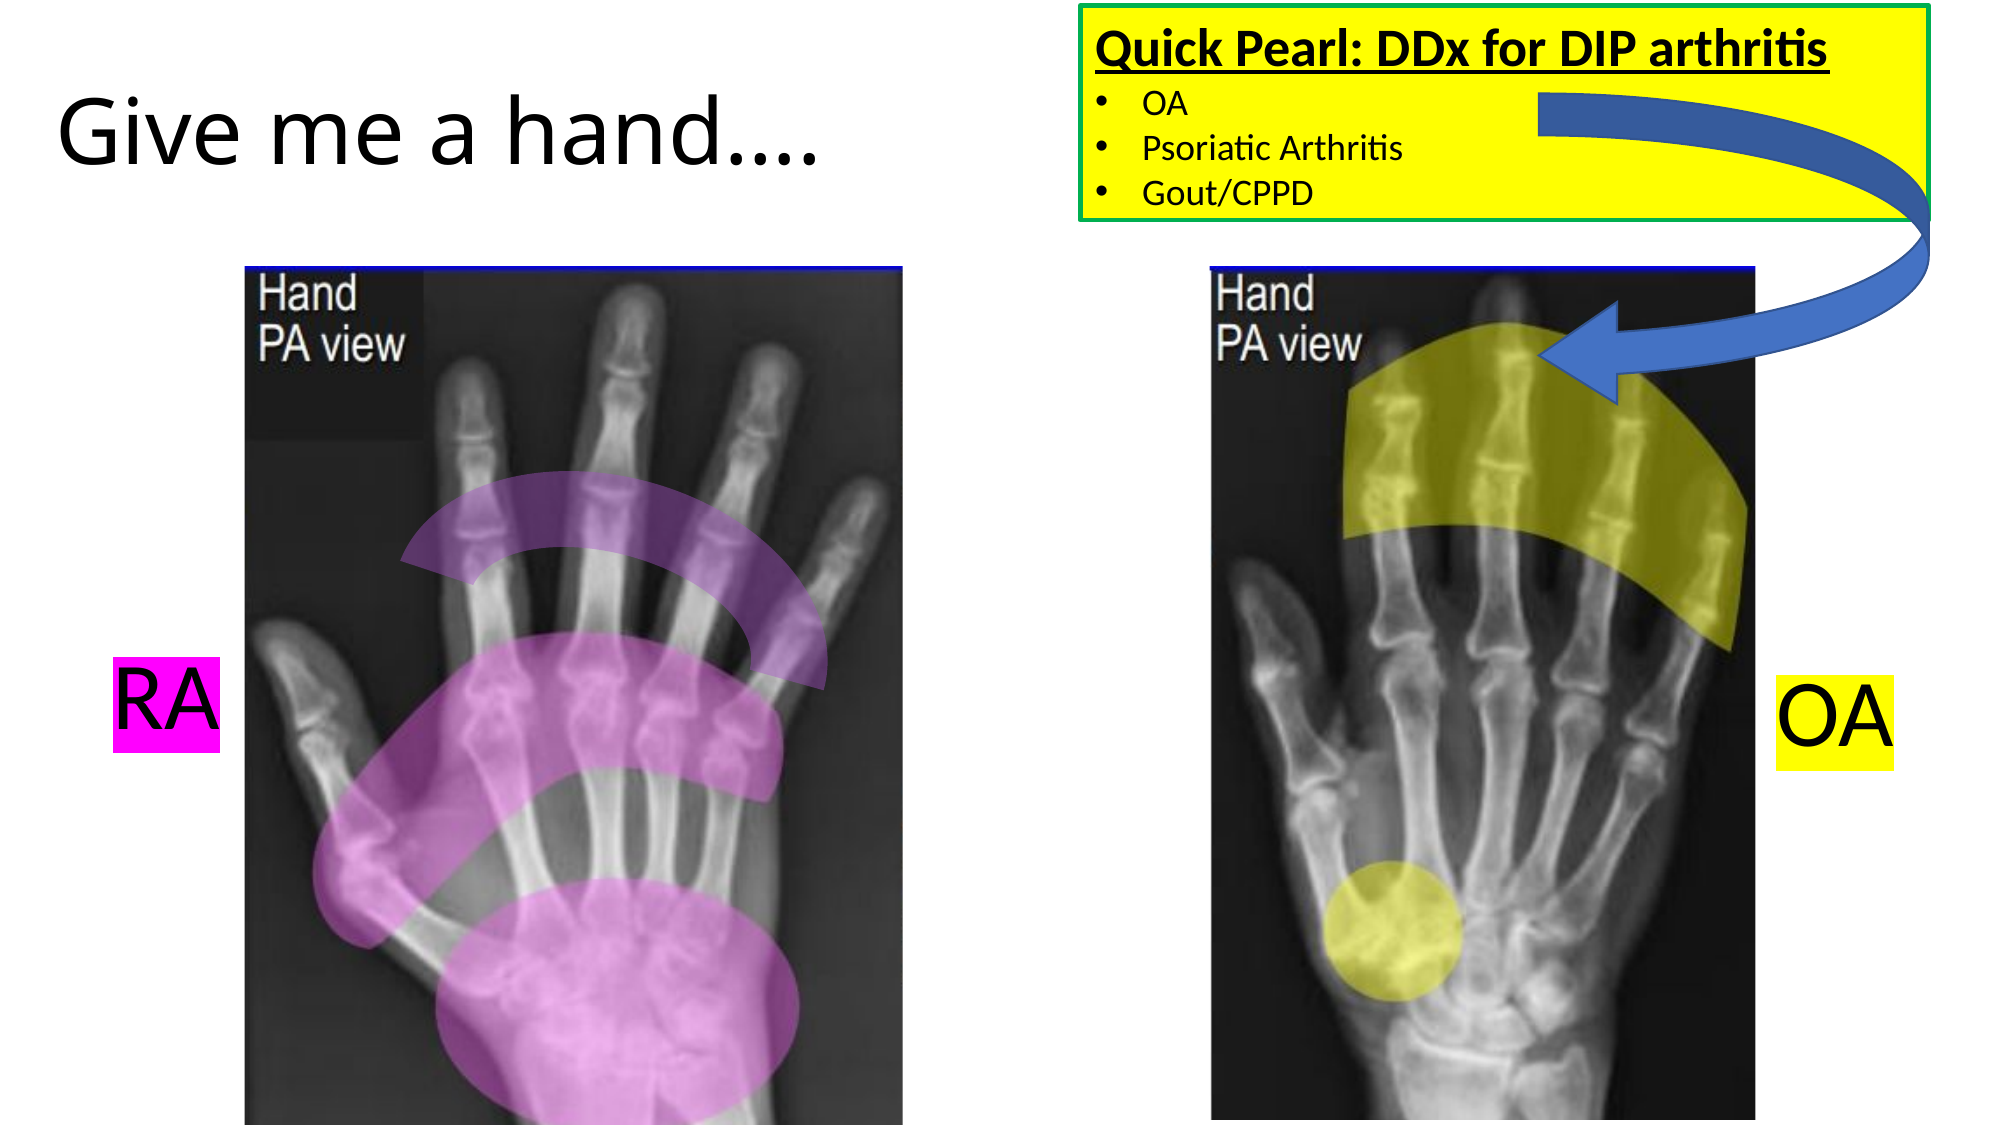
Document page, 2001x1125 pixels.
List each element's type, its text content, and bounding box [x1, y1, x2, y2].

text_box [1537, 92, 1930, 358]
text_box RA [97, 625, 244, 756]
title Give me a hand…. [40, 25, 1766, 244]
text_box OA [1761, 643, 2000, 774]
picture [1209, 266, 1756, 1120]
picture [244, 266, 903, 1125]
text_box Quick Pearl: DDx for DIP arthritis OA Psoriatic Arthritis Gout/CPPD [1080, 5, 1929, 221]
